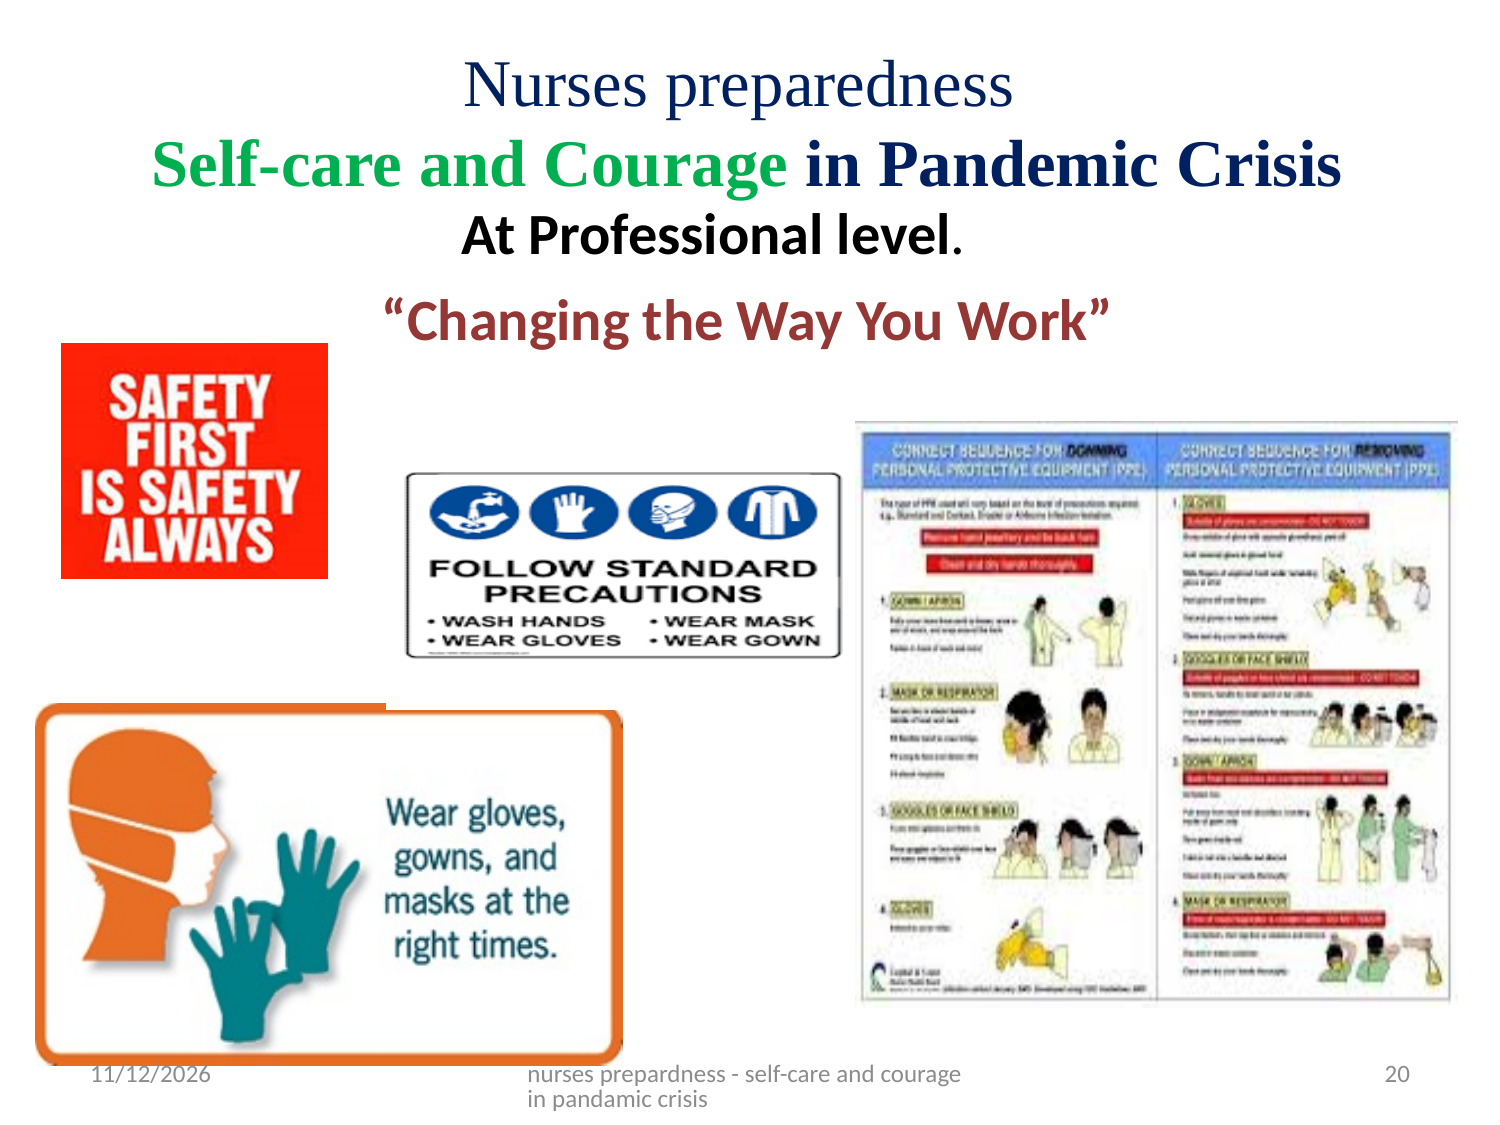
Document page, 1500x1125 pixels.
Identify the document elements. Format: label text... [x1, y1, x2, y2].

picture [34, 421, 1458, 1066]
footer nurses prepardness - self-care and courage in pandamic crisis [512, 1042, 988, 1103]
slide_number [75, 1074, 425, 1103]
picture [61, 343, 328, 579]
text_box At Professional level. [74, 188, 1353, 274]
title Nurses preparedness Self-care and Courage in Pandemic Crisis [72, 26, 1423, 214]
slide_number 20 [1074, 1042, 1425, 1103]
text_box “Changing the Way You Work” [367, 275, 1129, 360]
